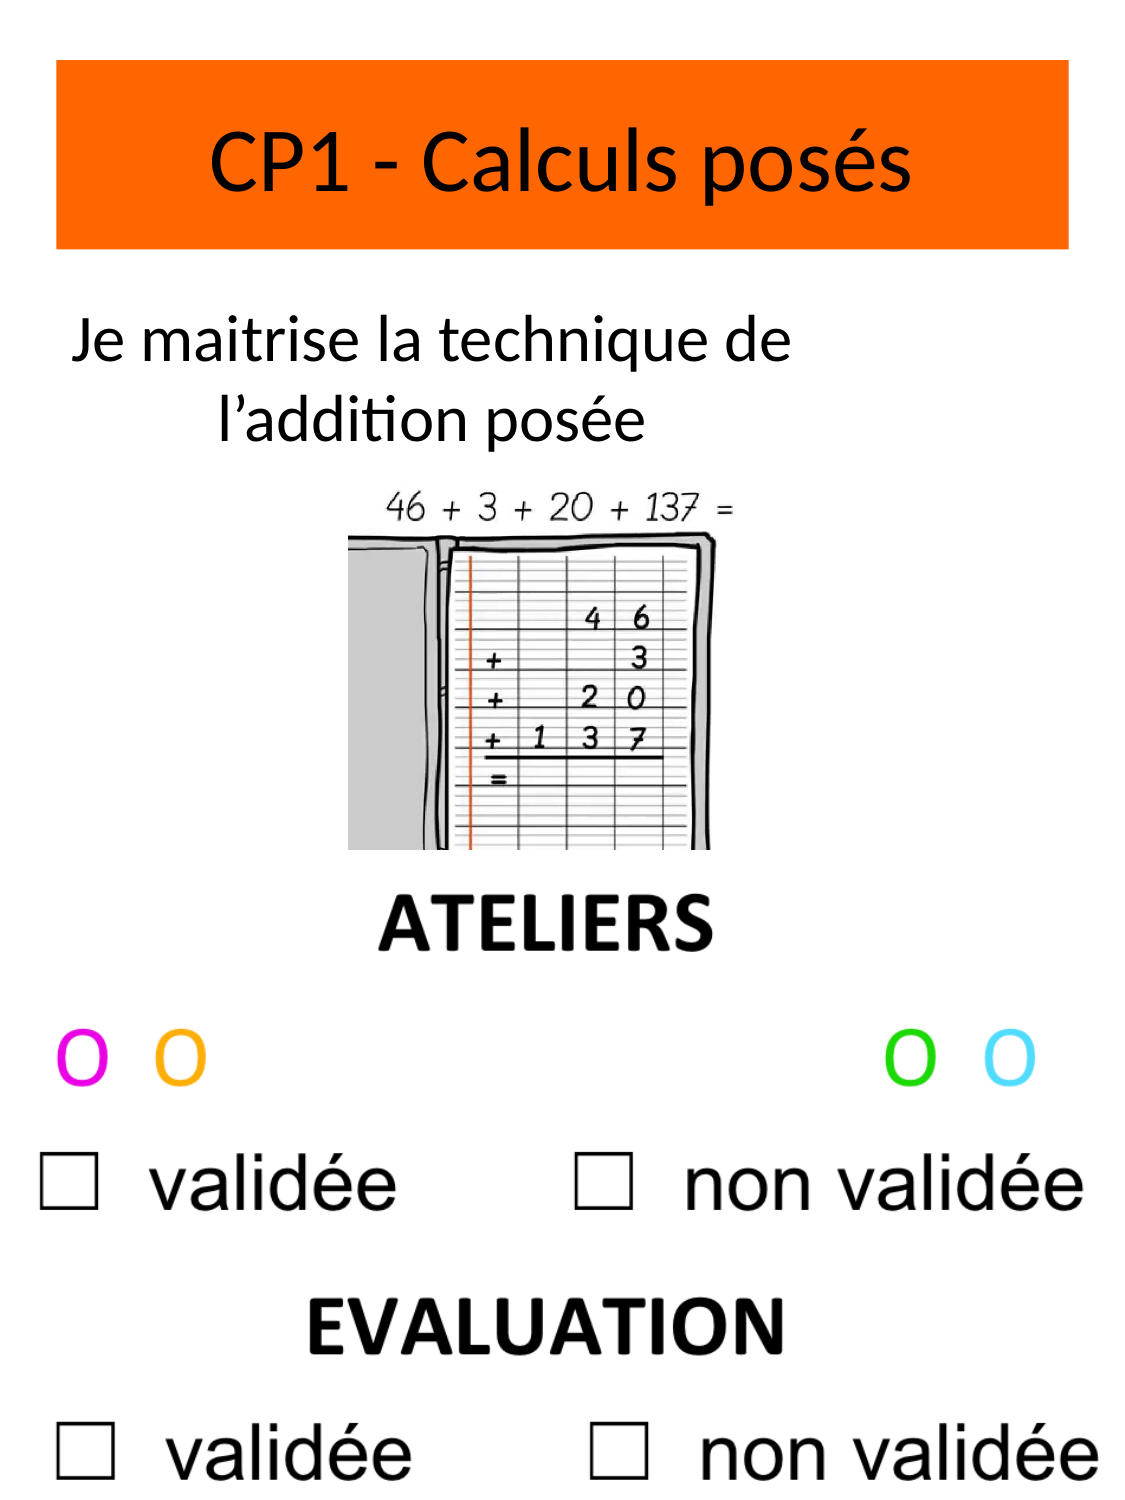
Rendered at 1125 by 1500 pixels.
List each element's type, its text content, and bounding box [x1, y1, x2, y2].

picture [0, 881, 1125, 1500]
list Je maitrise la technique de l’addition posée [56, 287, 1069, 879]
picture [348, 481, 736, 850]
title CP1 - Calculs posés [56, 60, 1069, 250]
